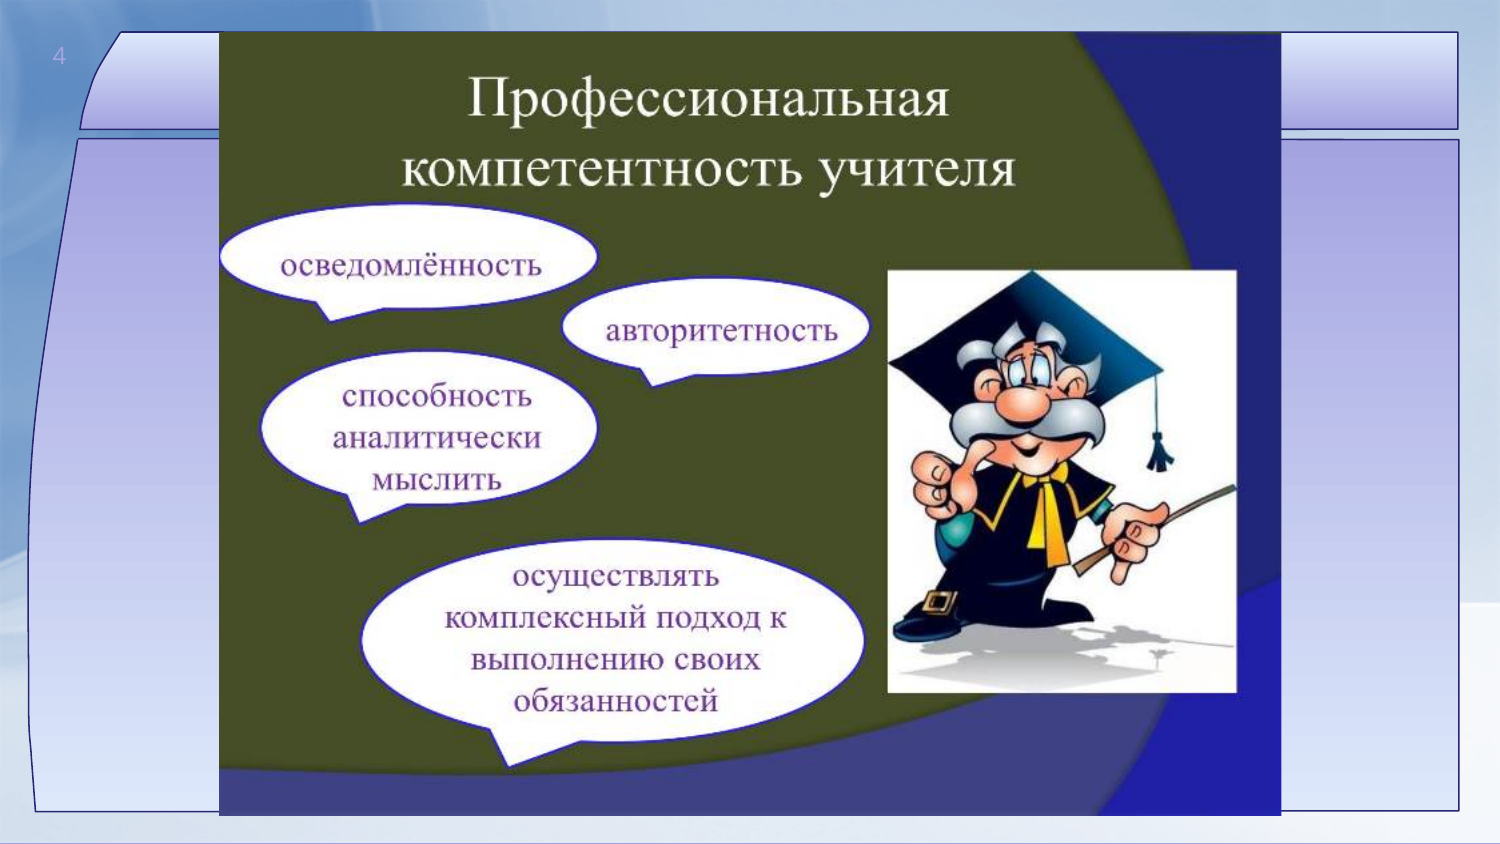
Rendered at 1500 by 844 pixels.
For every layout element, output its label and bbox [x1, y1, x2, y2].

picture [0, 0, 1500, 843]
list [218, 31, 1282, 844]
